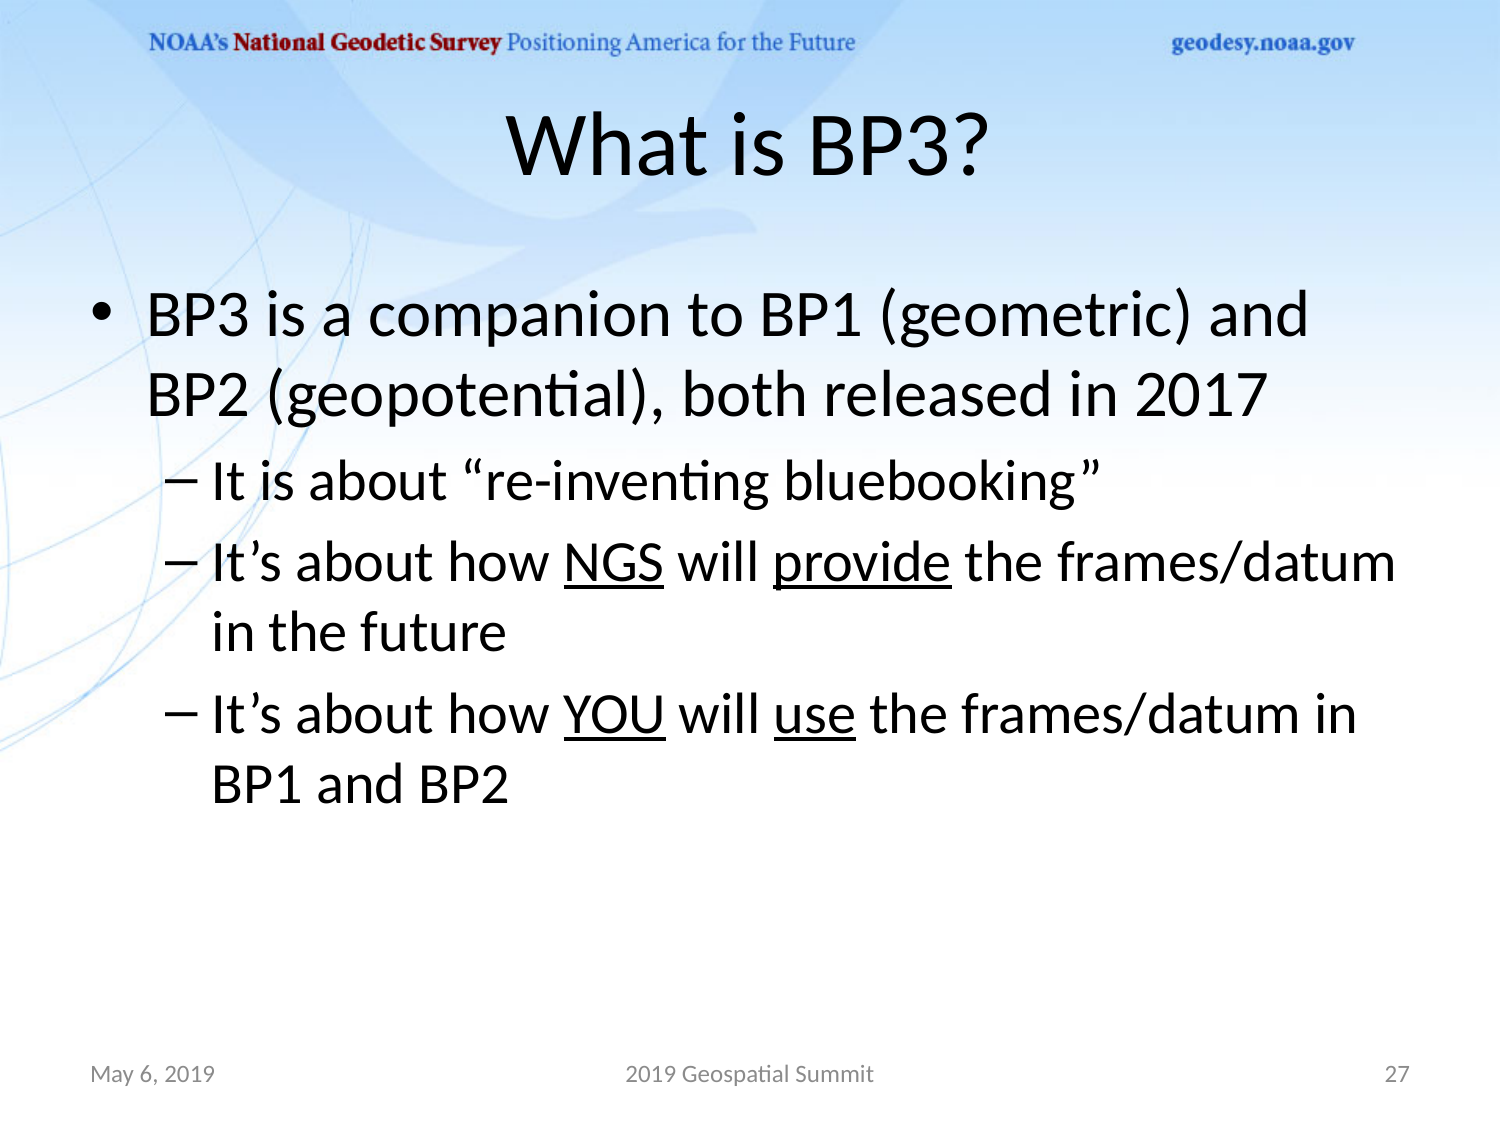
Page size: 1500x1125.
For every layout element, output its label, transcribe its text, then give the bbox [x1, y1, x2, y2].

picture [0, 0, 1500, 1125]
title What is BP3? [75, 45, 1425, 233]
list BP3 is a companion to BP1 (geometric) and BP2 (geopotential), both released in 2017 It is about “re-inventing bluebooking” It’s about how NGS will provide the frames/datum in the future It’s about how YOU will use the frames/datum in BP1 and BP2 [75, 262, 1425, 1005]
slide_number 27 [1074, 1042, 1425, 1103]
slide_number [75, 1042, 425, 1103]
footer 2019 Geospatial Summit [512, 1042, 988, 1103]
